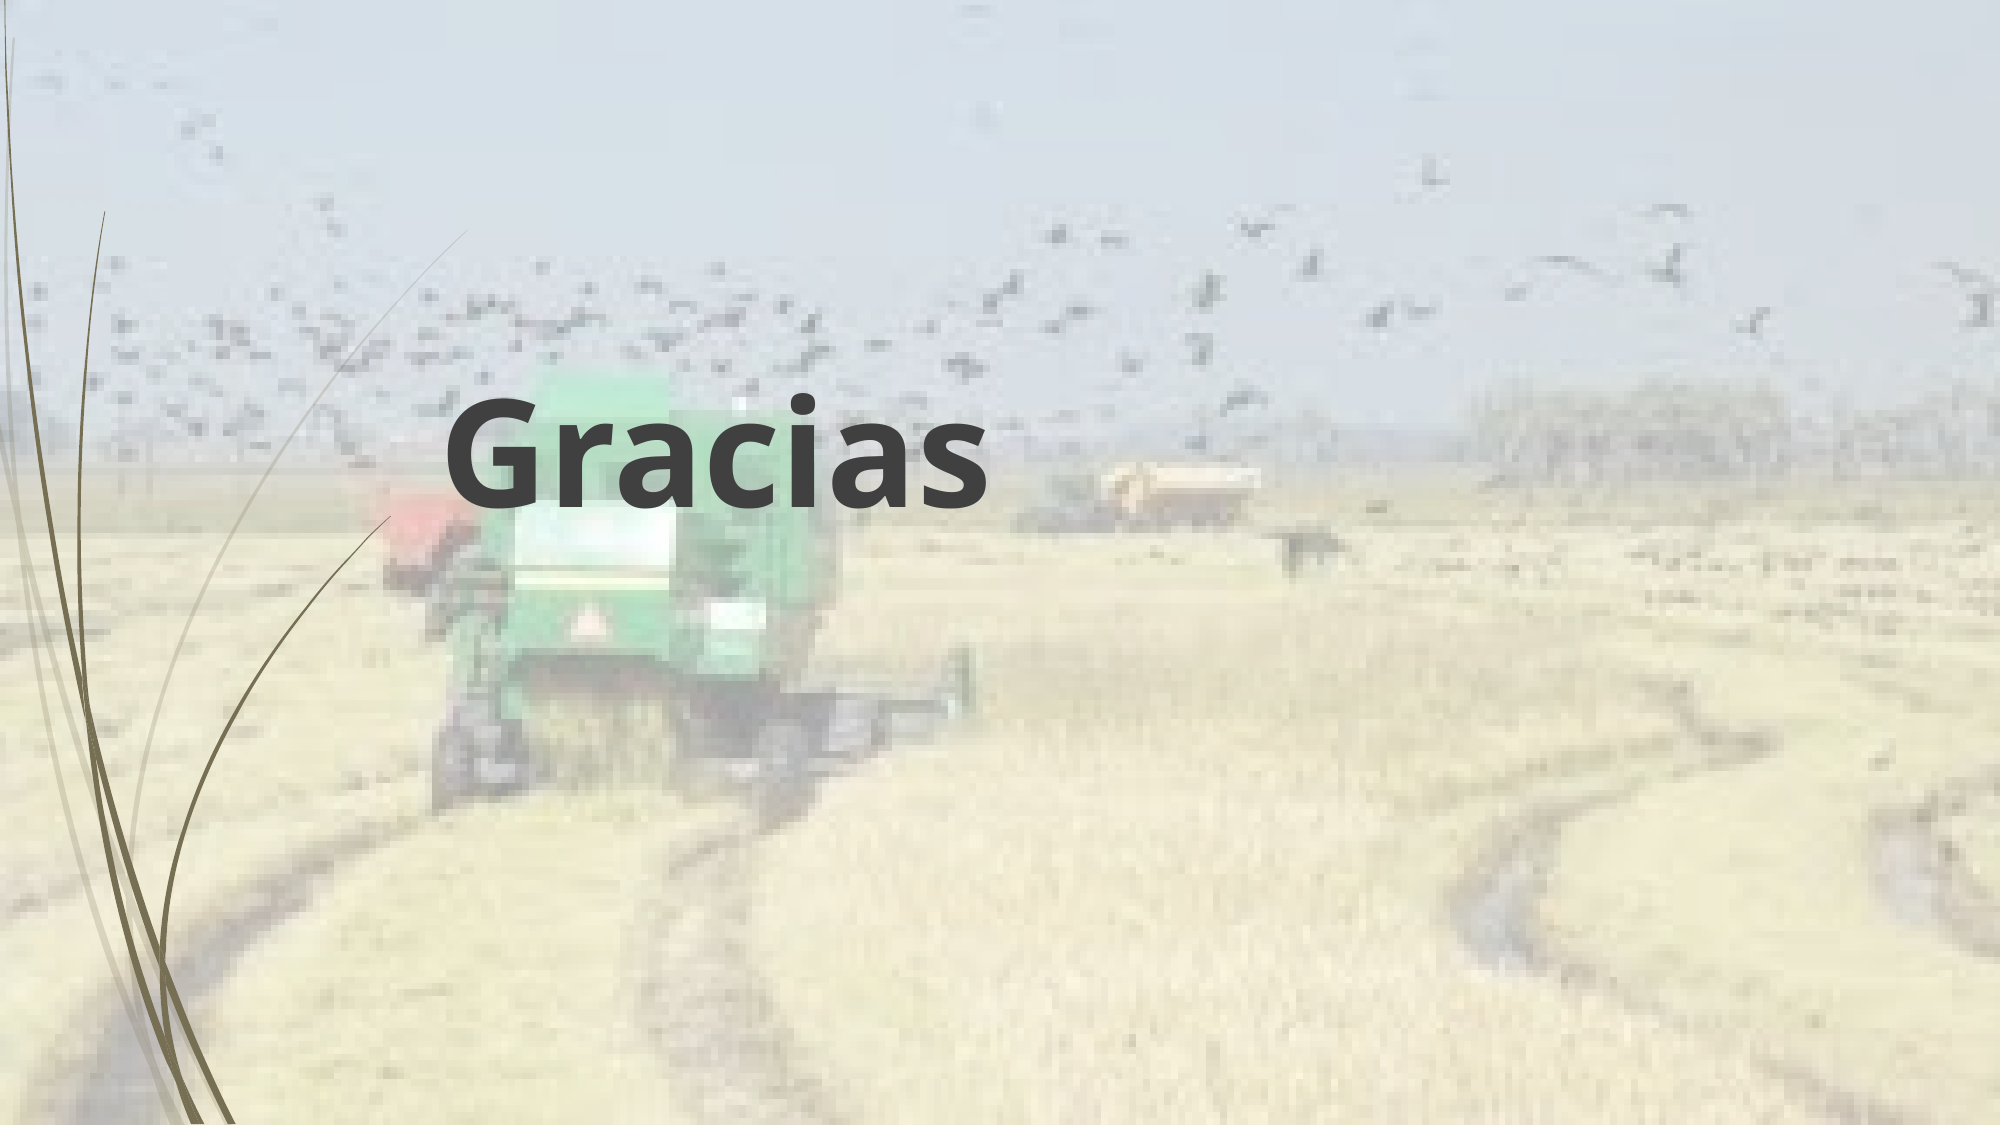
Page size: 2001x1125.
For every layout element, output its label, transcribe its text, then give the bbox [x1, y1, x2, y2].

list Gracias [424, 350, 1888, 970]
